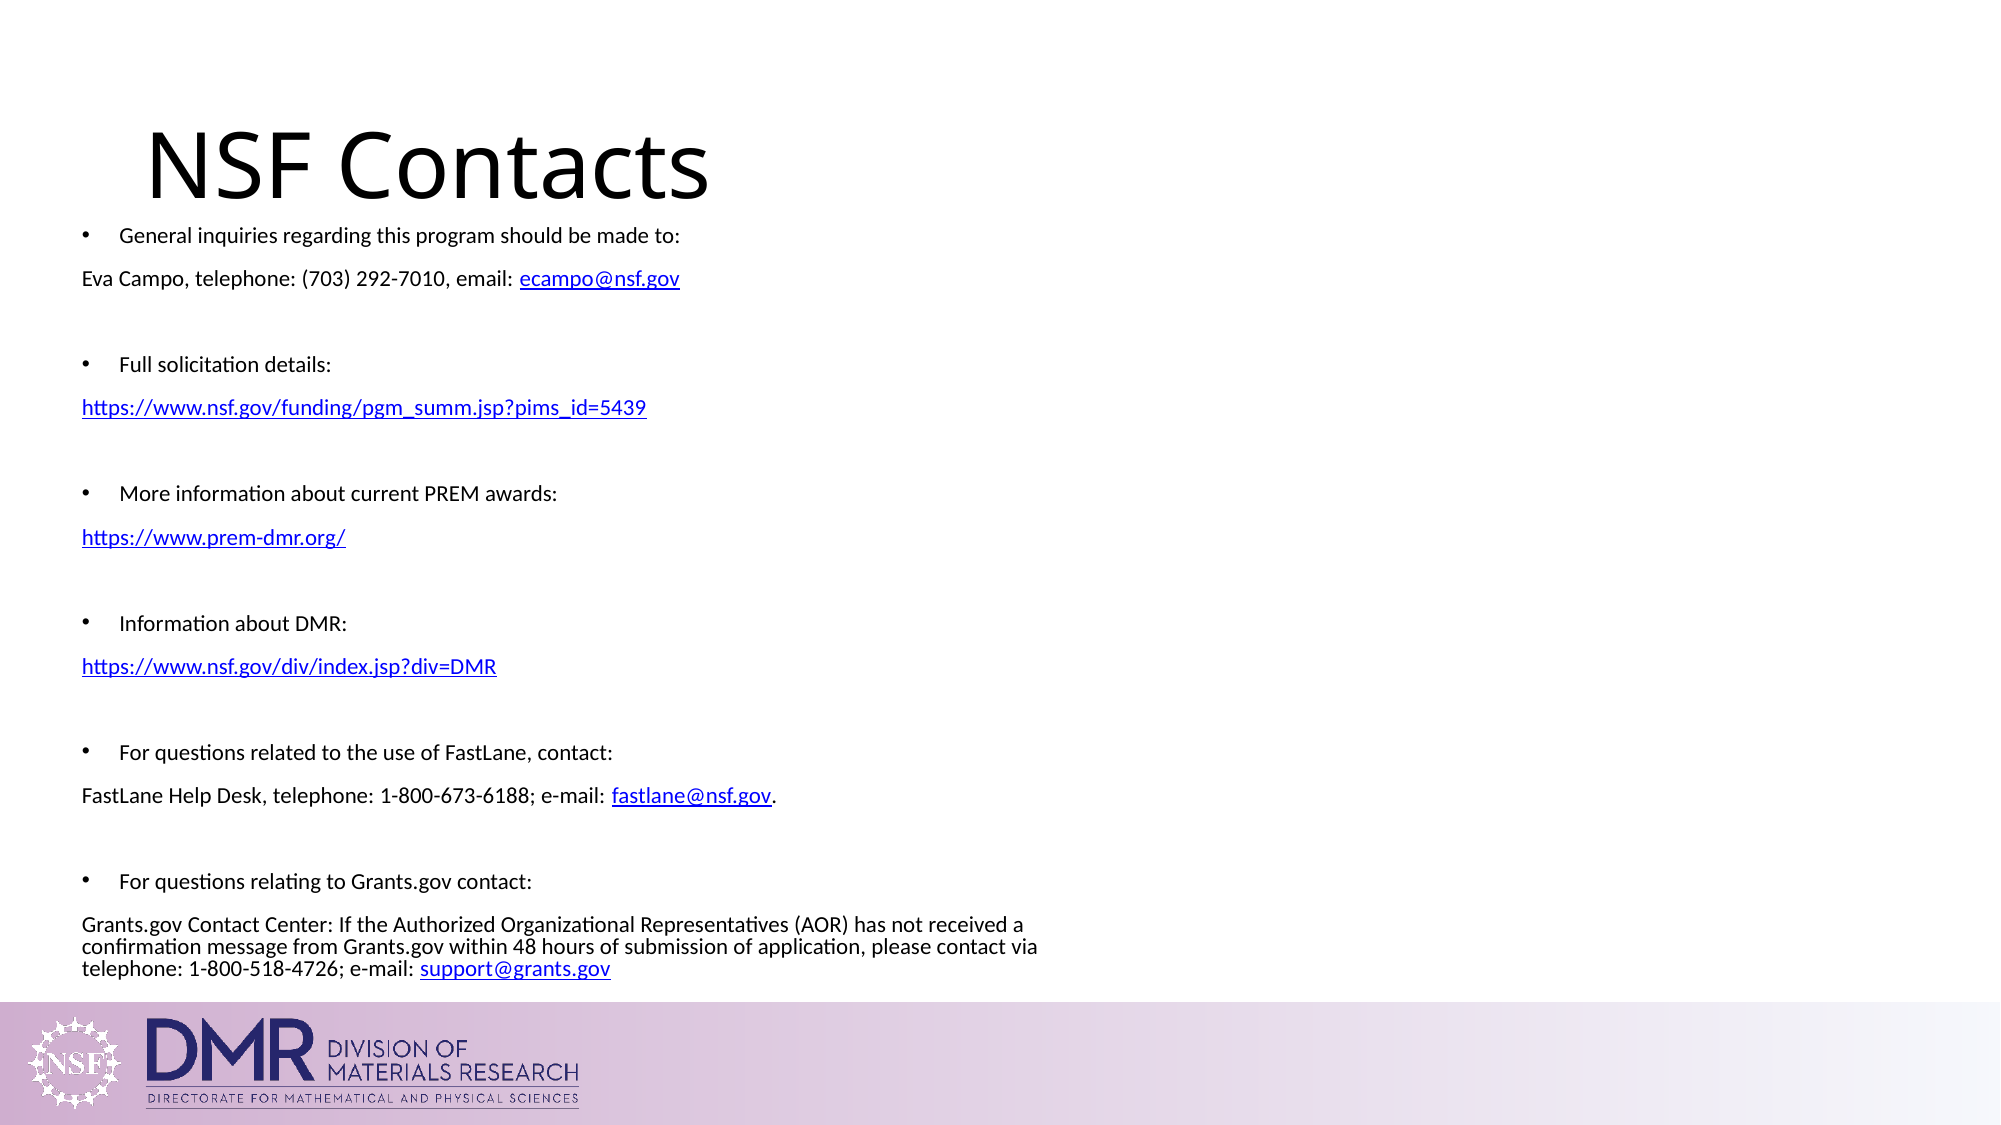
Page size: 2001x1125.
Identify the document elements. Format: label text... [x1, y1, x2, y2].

text_box NSF Contacts [137, 59, 1863, 278]
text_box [0, 999, 2000, 1125]
list General inquiries regarding this program should be made to: Eva Campo, telephone: (703) 292-7010, email: ecampo@nsf.gov Full solicitation details: https://www.nsf.gov/funding/pgm_summ.jsp?pims_id=5439 More information about current PREM awards: https://www.prem-dmr.org/ Information about DMR: https://www.nsf.gov/div/index.jsp?div=DMR For questions related to the use of FastLane, contact: FastLane Help Desk, telephone: 1-800-673-6188; e-mail: fastlane@nsf.gov. For questions relating to Grants.gov contact: Grants.gov Contact Center: If the Authorized Organizational Representatives (AOR) has not received a confirmation message from Grants.gov within 48 hours of submission of application, please contact via telephone: 1-800-518-4726; e-mail: support@grants.gov [73, 217, 1102, 999]
